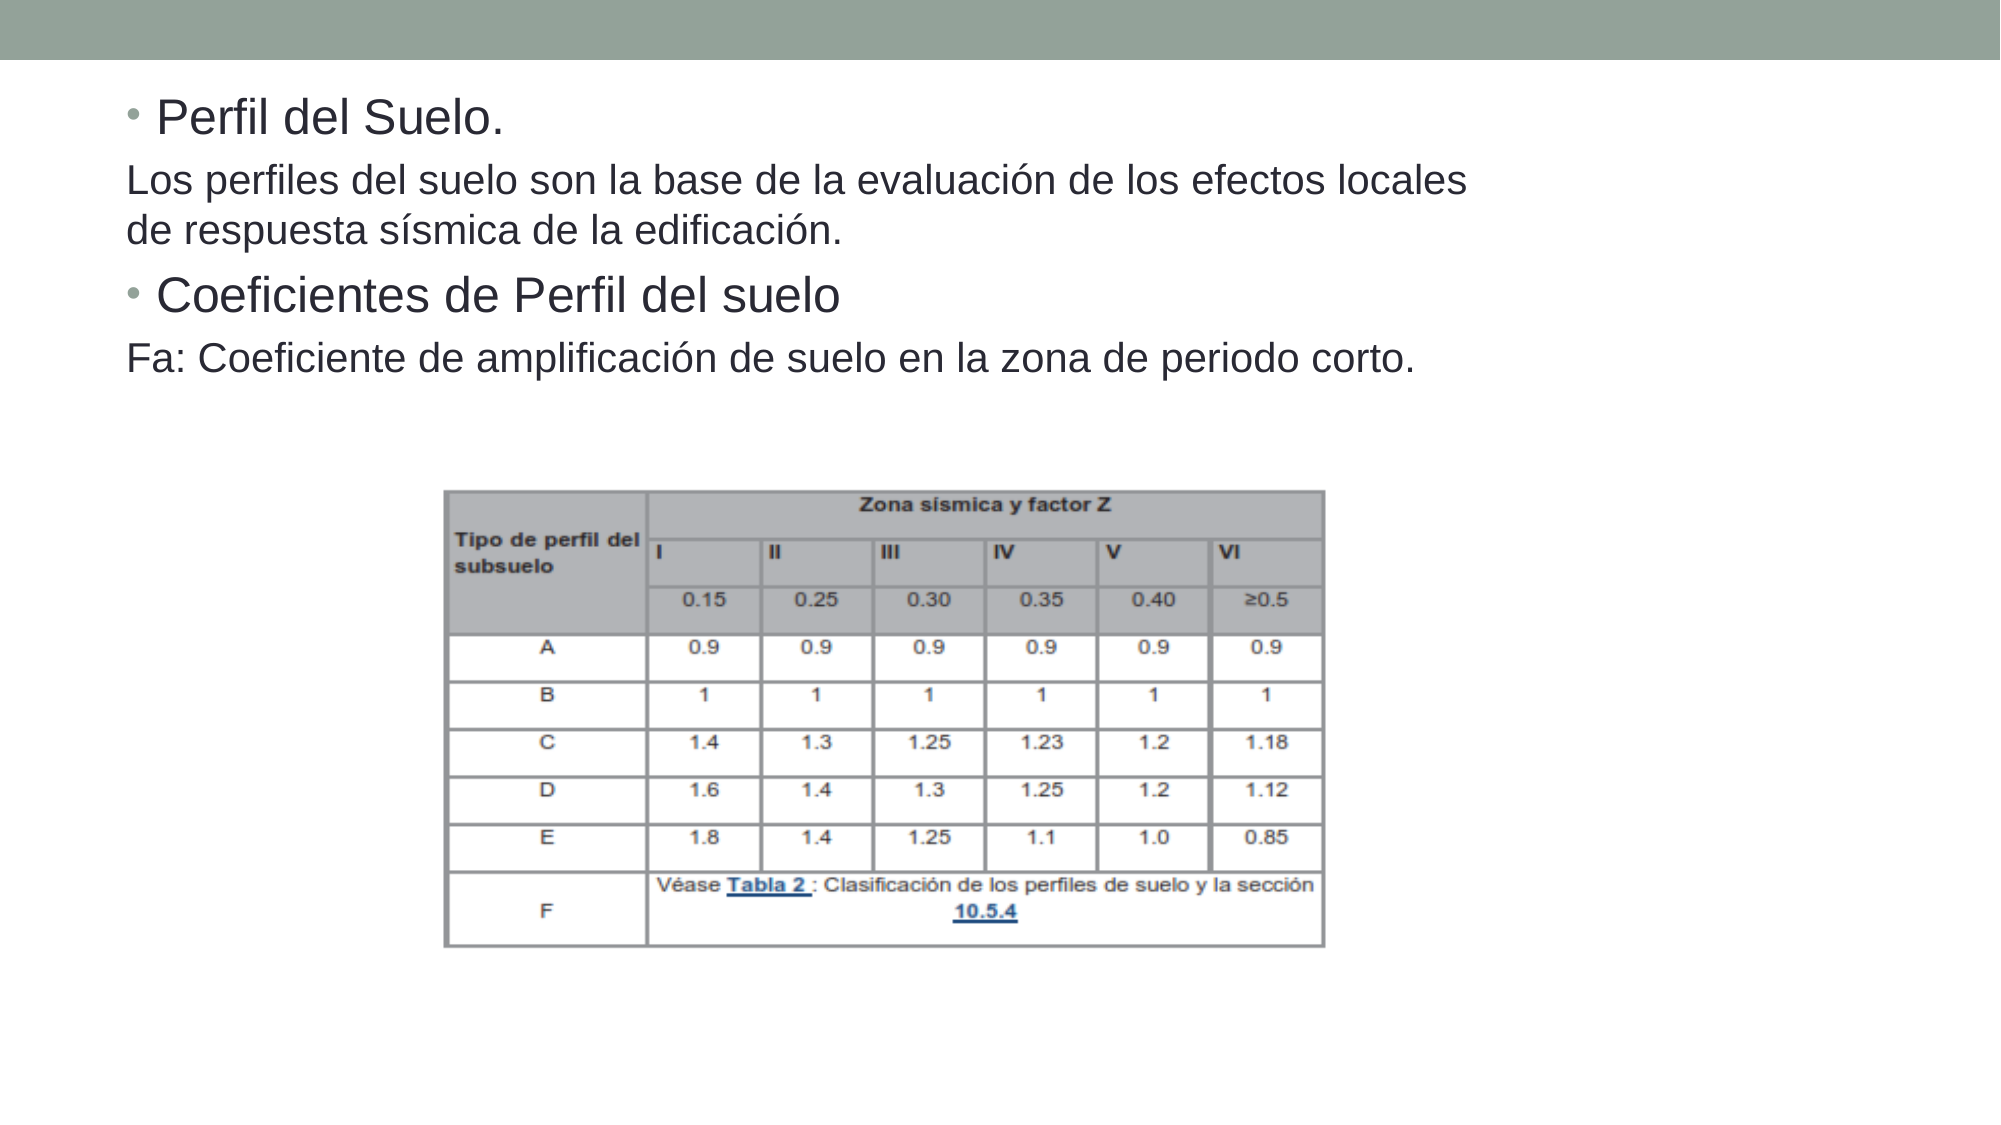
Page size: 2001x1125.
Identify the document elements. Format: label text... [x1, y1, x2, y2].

picture [441, 487, 1328, 951]
list Perfil del Suelo. Los perfiles del suelo son la base de la evaluación de los efectos locales de respuesta sísmica de la edificación. Coeficientes de Perfil del suelo Fa: Coeficiente de amplificación de suelo en la zona de periodo corto. [111, 76, 1522, 992]
